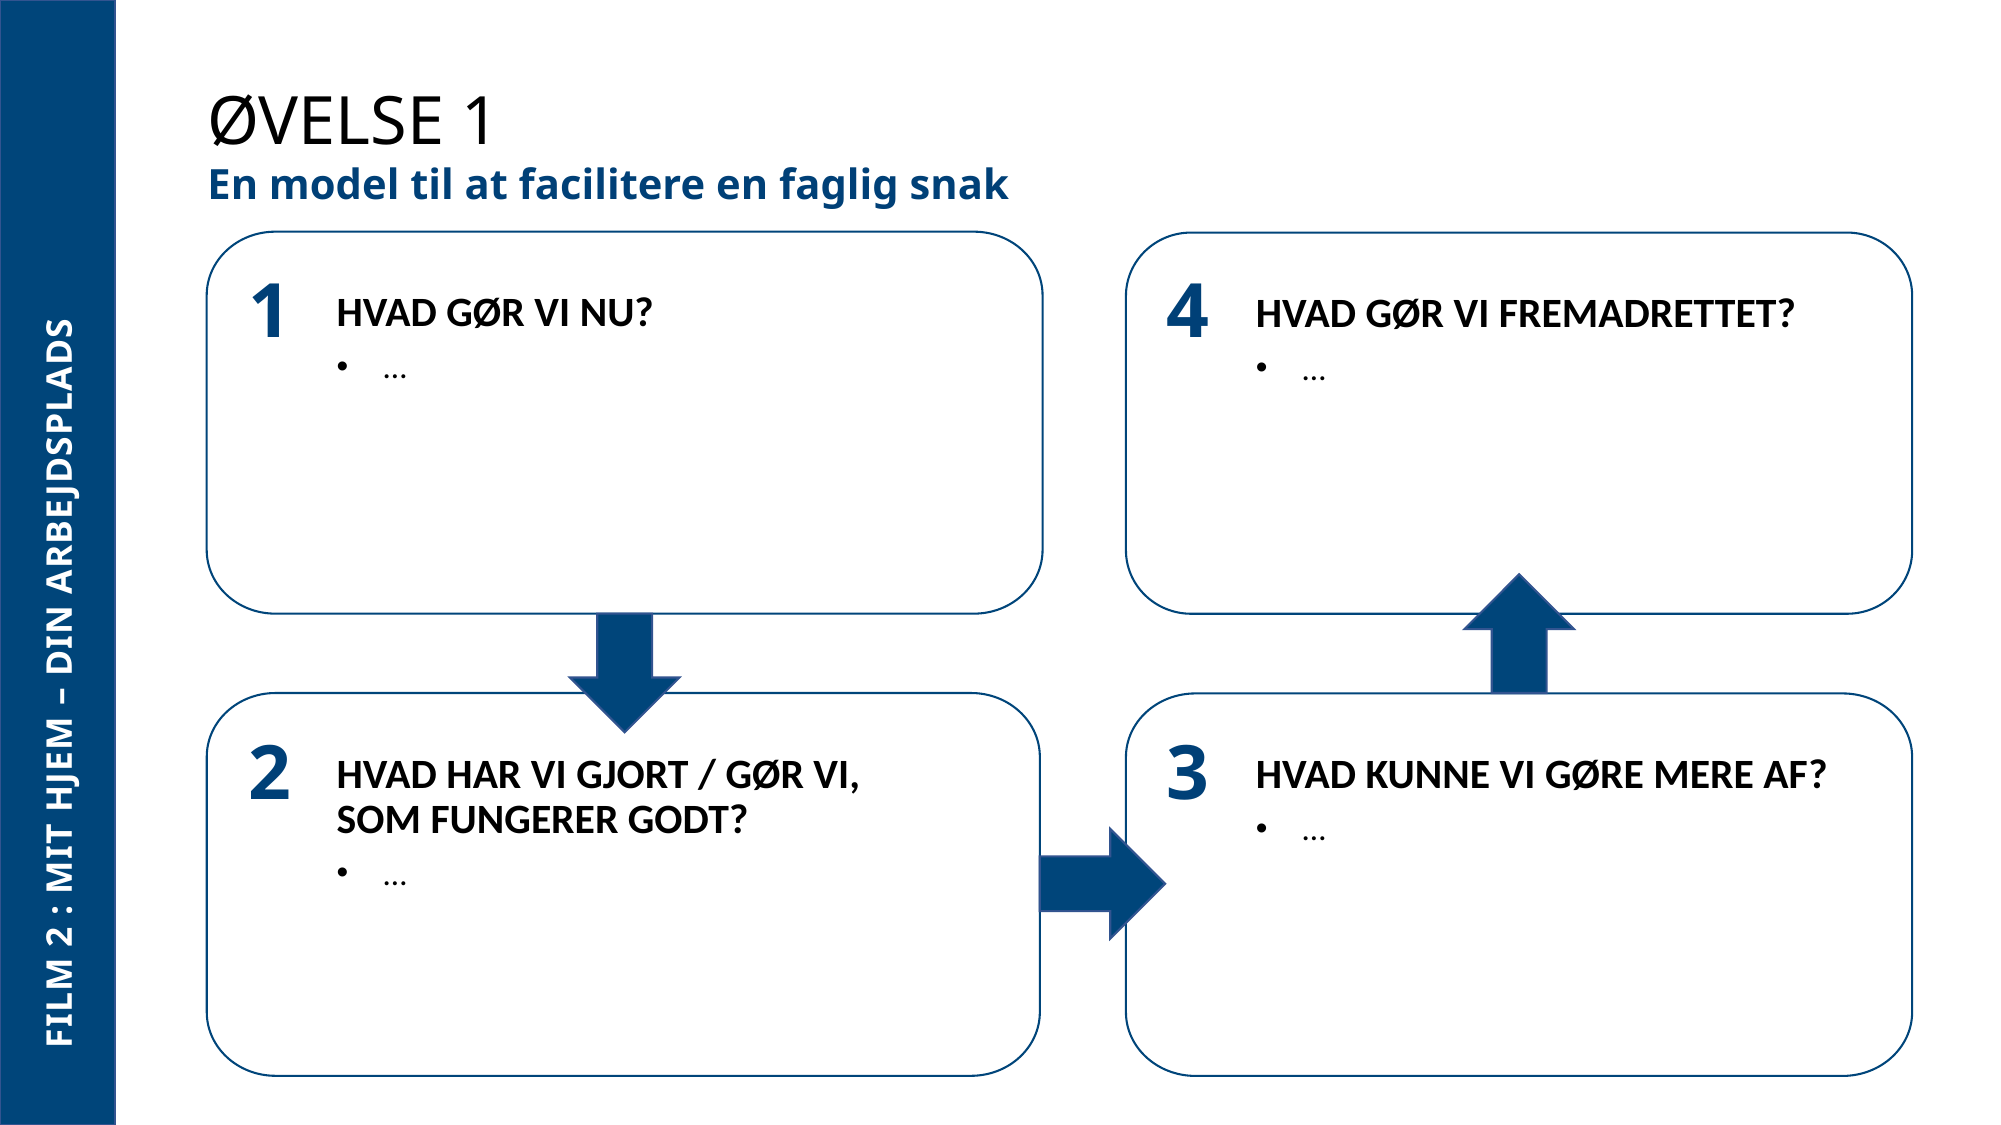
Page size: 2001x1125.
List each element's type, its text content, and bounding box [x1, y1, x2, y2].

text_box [206, 231, 1913, 1076]
text_box ØVELSE 1 En model til at facilitere en faglig snak [192, 70, 1914, 215]
text_box FILM 2 : MIT HJEM – DIN ARBEJDSPLADS [0, 0, 116, 1125]
